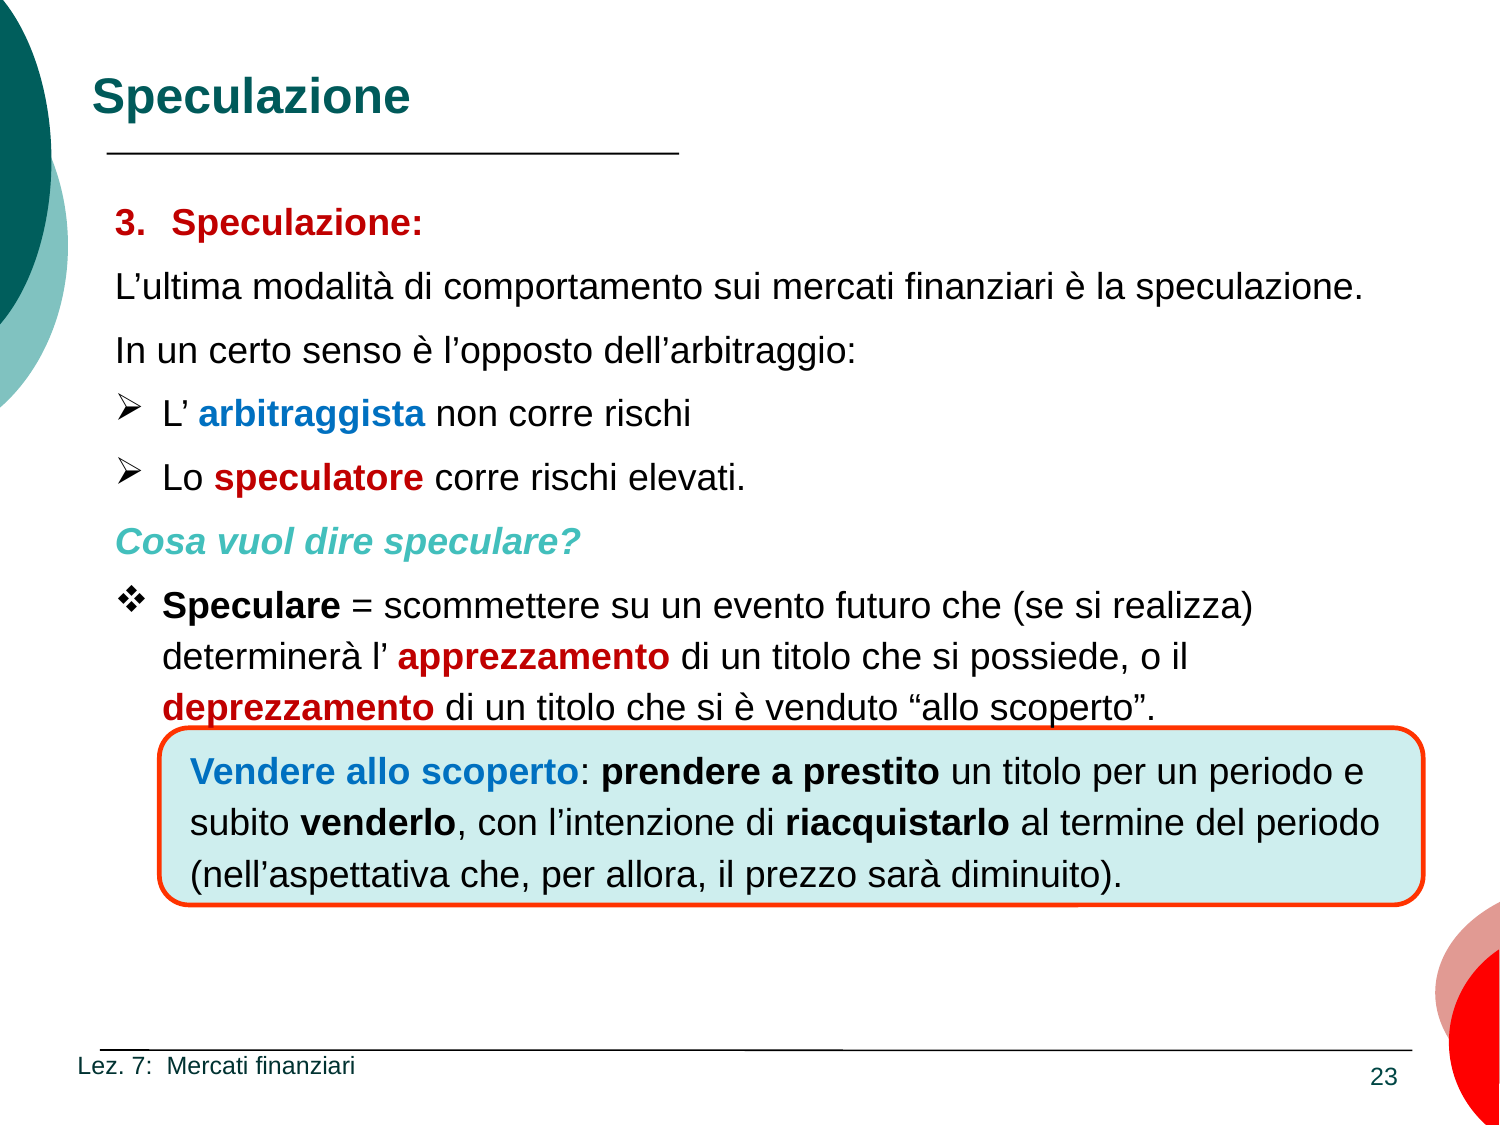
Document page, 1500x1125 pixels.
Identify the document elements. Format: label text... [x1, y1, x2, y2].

title Speculazione [76, 19, 1277, 131]
text_box Speculazione: L’ultima modalità di comportamento sui mercati finanziari è la speculazione. In un certo senso è l’opposto dell’arbitraggio: L’ arbitraggista non corre rischi Lo speculatore corre rischi elevati. Cosa vuol dire speculare? Speculare = scommettere su un evento futuro che (se si realizza) determinerà l’ apprezzamento di un titolo che si possiede, o il deprezzamento di un titolo che si è venduto “allo scoperto”. Vendere allo scoperto: prendere a prestito un titolo per un periodo e subito venderlo, con l’intenzione di riacquistarlo al termine del periodo (nell’aspettativa che, per allora, il prezzo sarà diminuito). [100, 184, 1447, 902]
footer Lez. 7: Mercati finanziari [62, 1049, 701, 1088]
